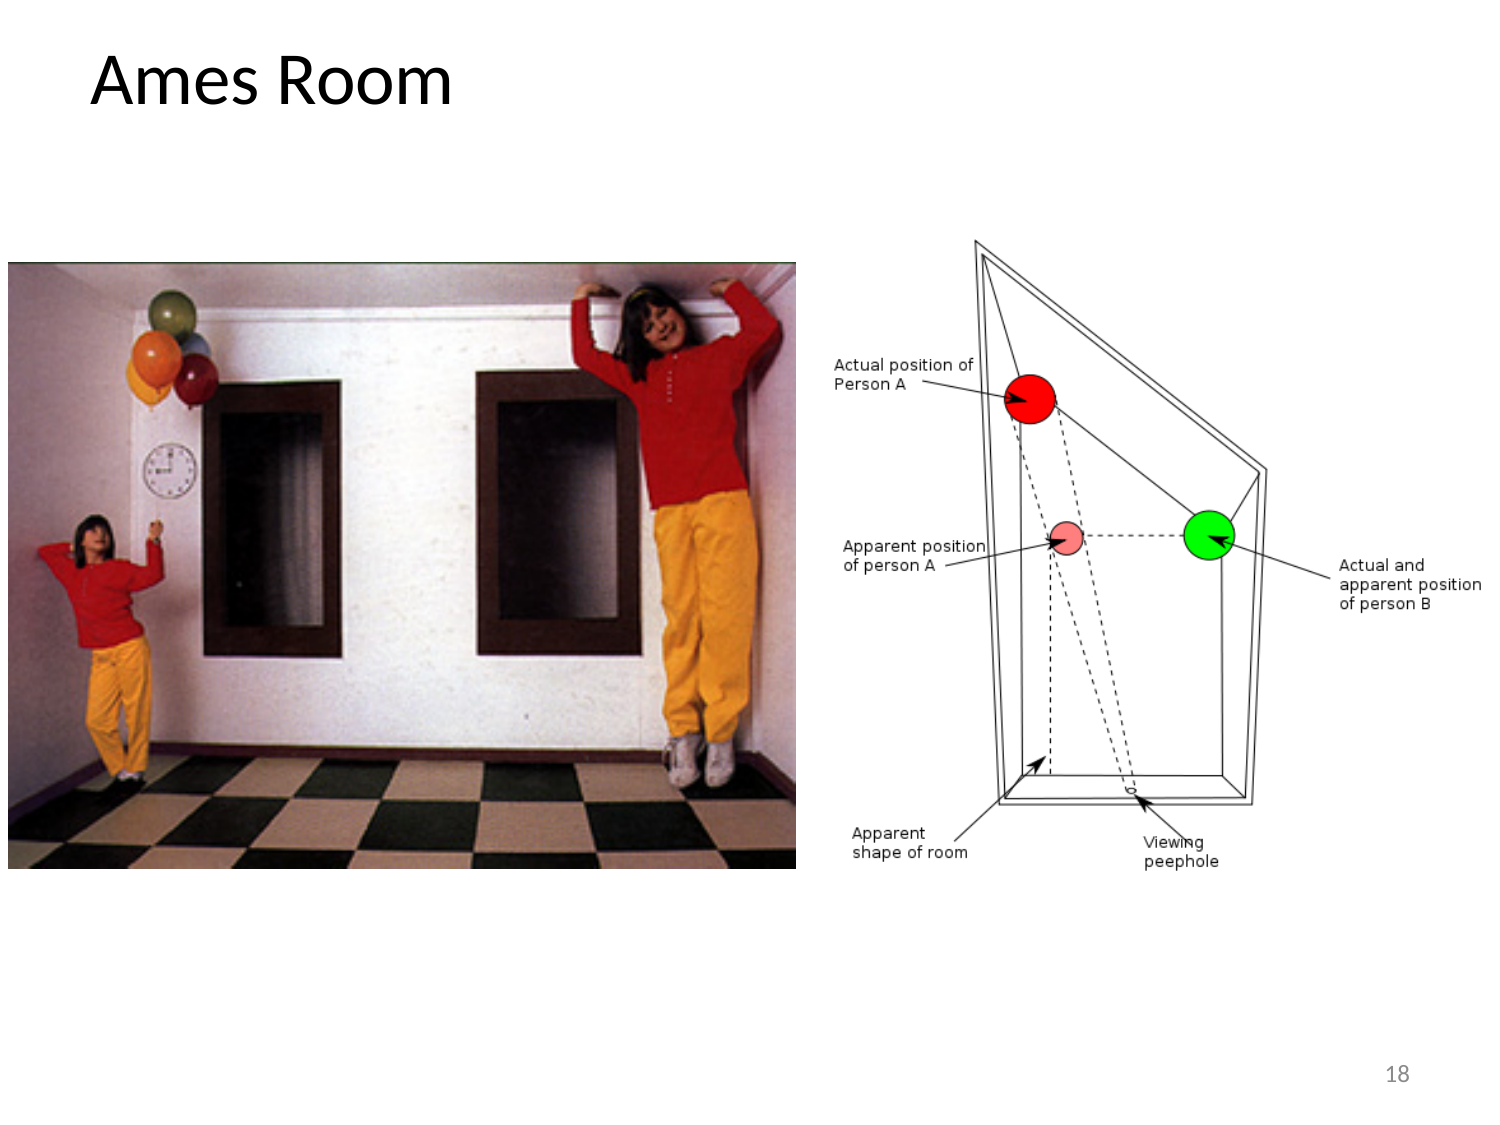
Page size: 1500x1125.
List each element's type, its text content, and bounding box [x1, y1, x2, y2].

picture [814, 224, 1500, 913]
title Ames Room [74, 0, 1426, 151]
slide_number 18 [1074, 1042, 1425, 1103]
picture [8, 262, 797, 869]
